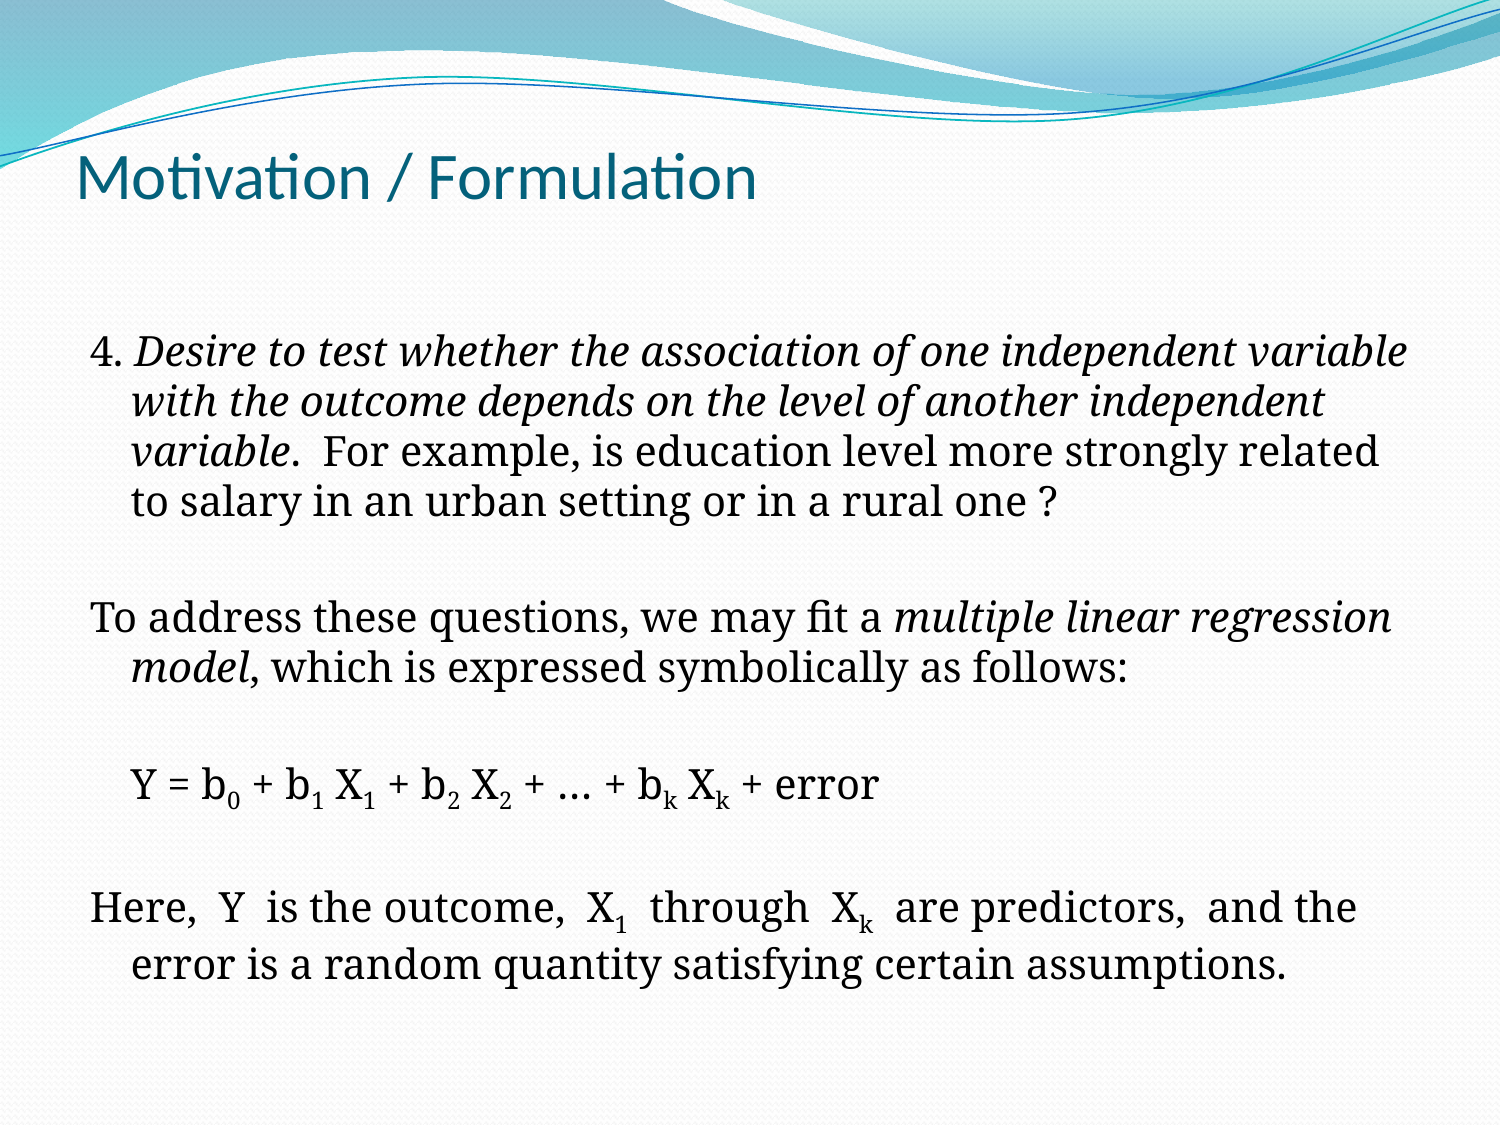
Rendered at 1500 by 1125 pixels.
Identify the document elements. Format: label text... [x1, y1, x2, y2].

title Motivation / Formulation [75, 115, 1425, 213]
list 4. Desire to test whether the association of one independent variable with the outcome depends on the level of another independent variable. For example, is education level more strongly related to salary in an urban setting or in a rural one ? To address these questions, we may fit a multiple linear regression model, which is expressed symbolically as follows: Y = b0 + b1 X1 + b2 X2 + … + bk Xk + error Here, Y is the outcome, X1 through Xk are predictors, and the error is a random quantity satisfying certain assumptions. [75, 317, 1425, 1075]
